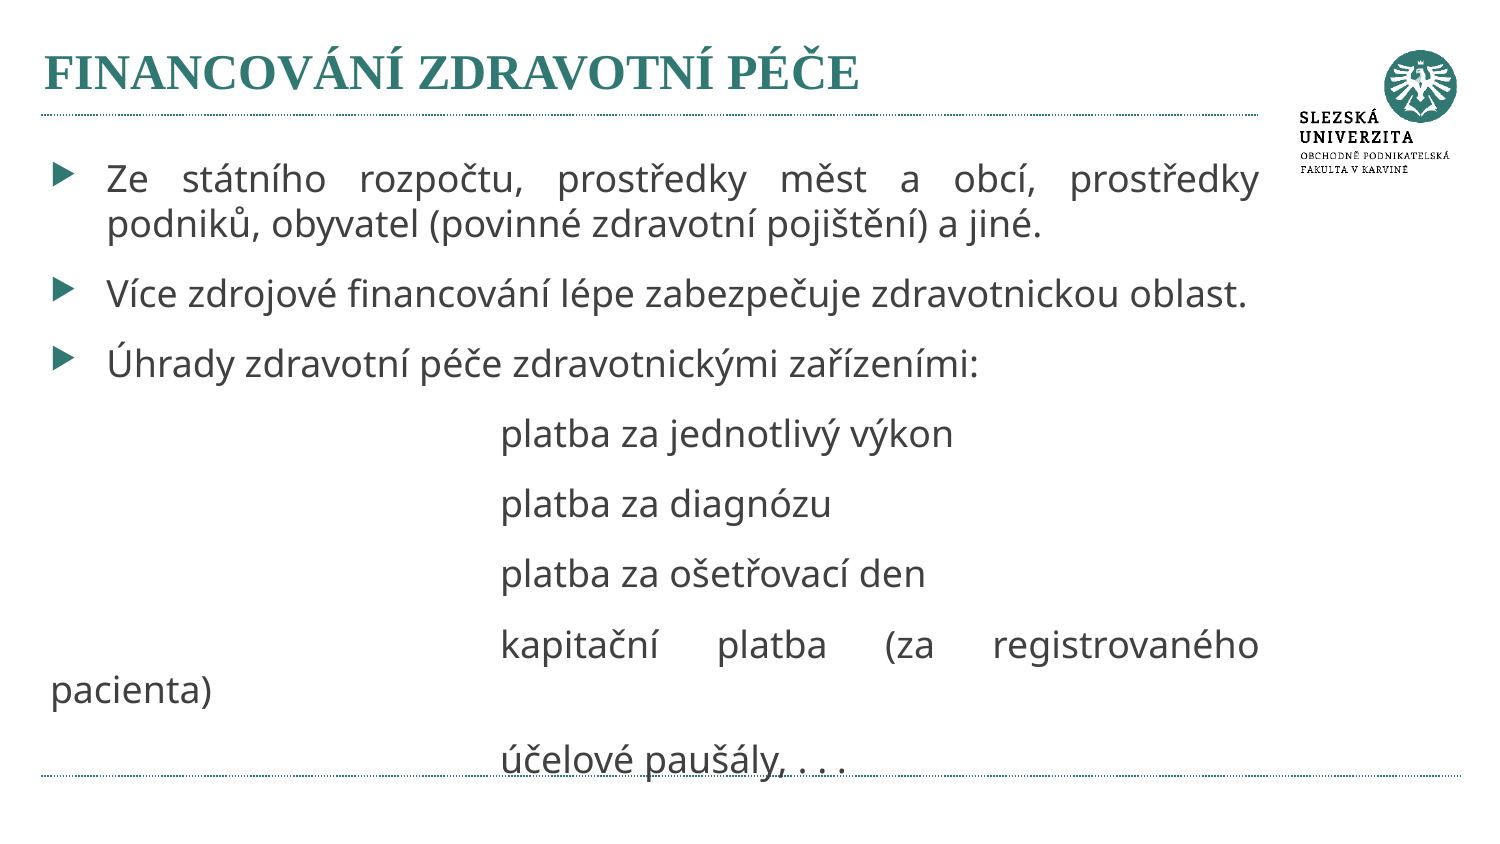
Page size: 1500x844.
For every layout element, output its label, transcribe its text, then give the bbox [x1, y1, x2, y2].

picture [1279, 14, 1495, 196]
title FINANCOVÁNÍ ZDRAVOTNÍ PÉČE [29, 32, 1270, 115]
text_box Ze státního rozpočtu, prostředky měst a obcí, prostředky podniků, obyvatel (povinné zdravotní pojištění) a jiné. Více zdrojové financování lépe zabezpečuje zdravotnickou oblast. Úhrady zdravotní péče zdravotnickými zařízeními: platba za jednotlivý výkon platba za diagnózu platba za ošetřovací den kapitační platba (za registrovaného pacienta) účelové paušály, . . . [35, 147, 1276, 759]
